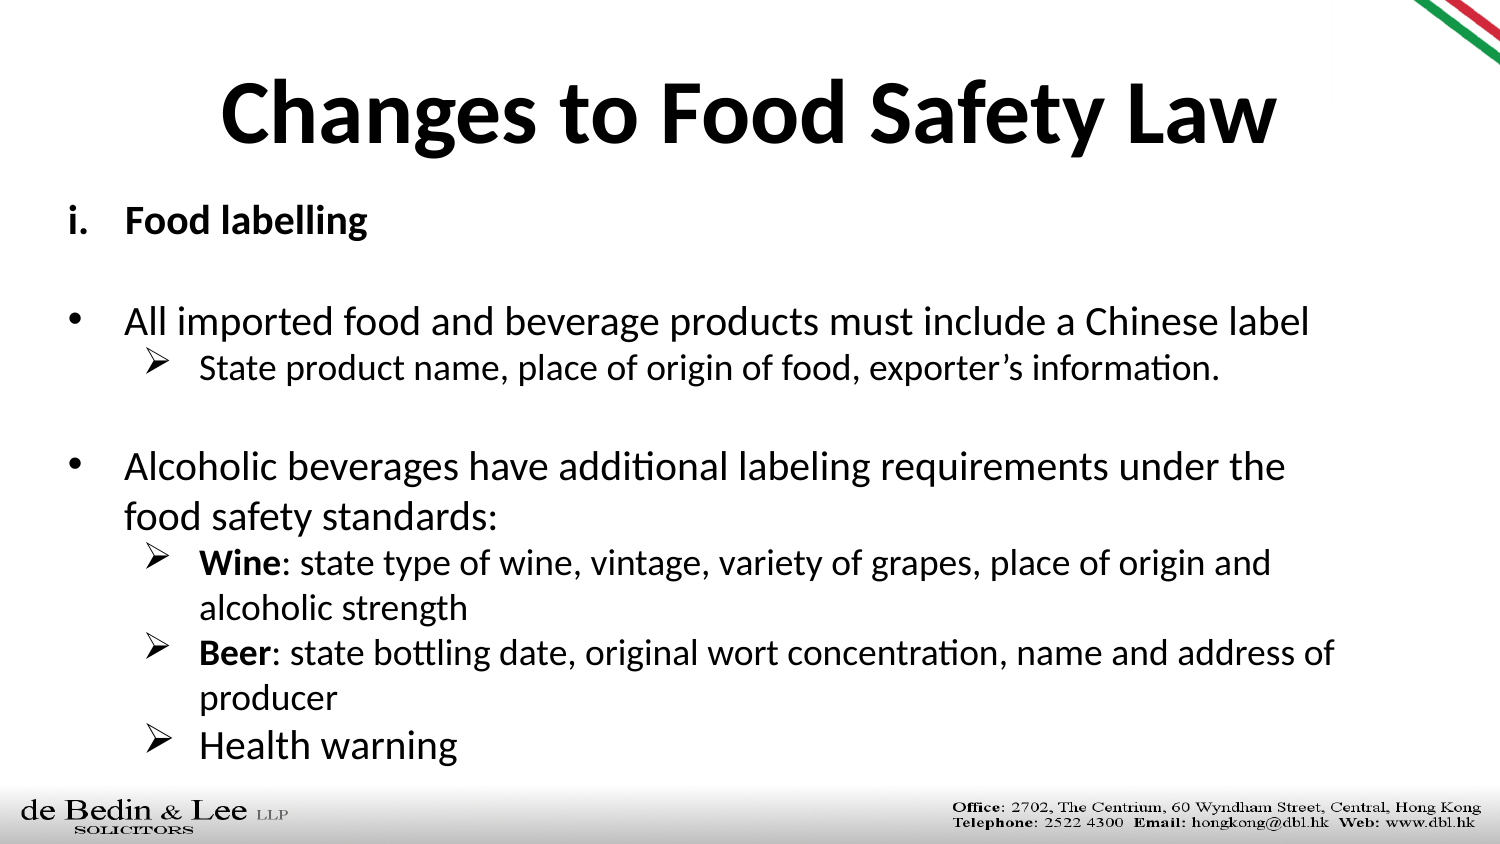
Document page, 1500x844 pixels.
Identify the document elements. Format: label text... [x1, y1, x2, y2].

text_box Changes to Food Safety Law [74, 45, 1425, 210]
picture [0, 785, 53, 844]
picture [1388, 785, 1500, 844]
text_box Food labelling All imported food and beverage products must include a Chinese label State product name, place of origin of food, exporter’s information. Alcoholic beverages have additional labeling requirements under the food safety standards: Wine: state type of wine, vintage, variety of grapes, place of origin and alcoholic strength Beer: state bottling date, original wort concentration, name and address of producer Health warning [53, 185, 1388, 844]
picture [1331, 0, 1500, 104]
